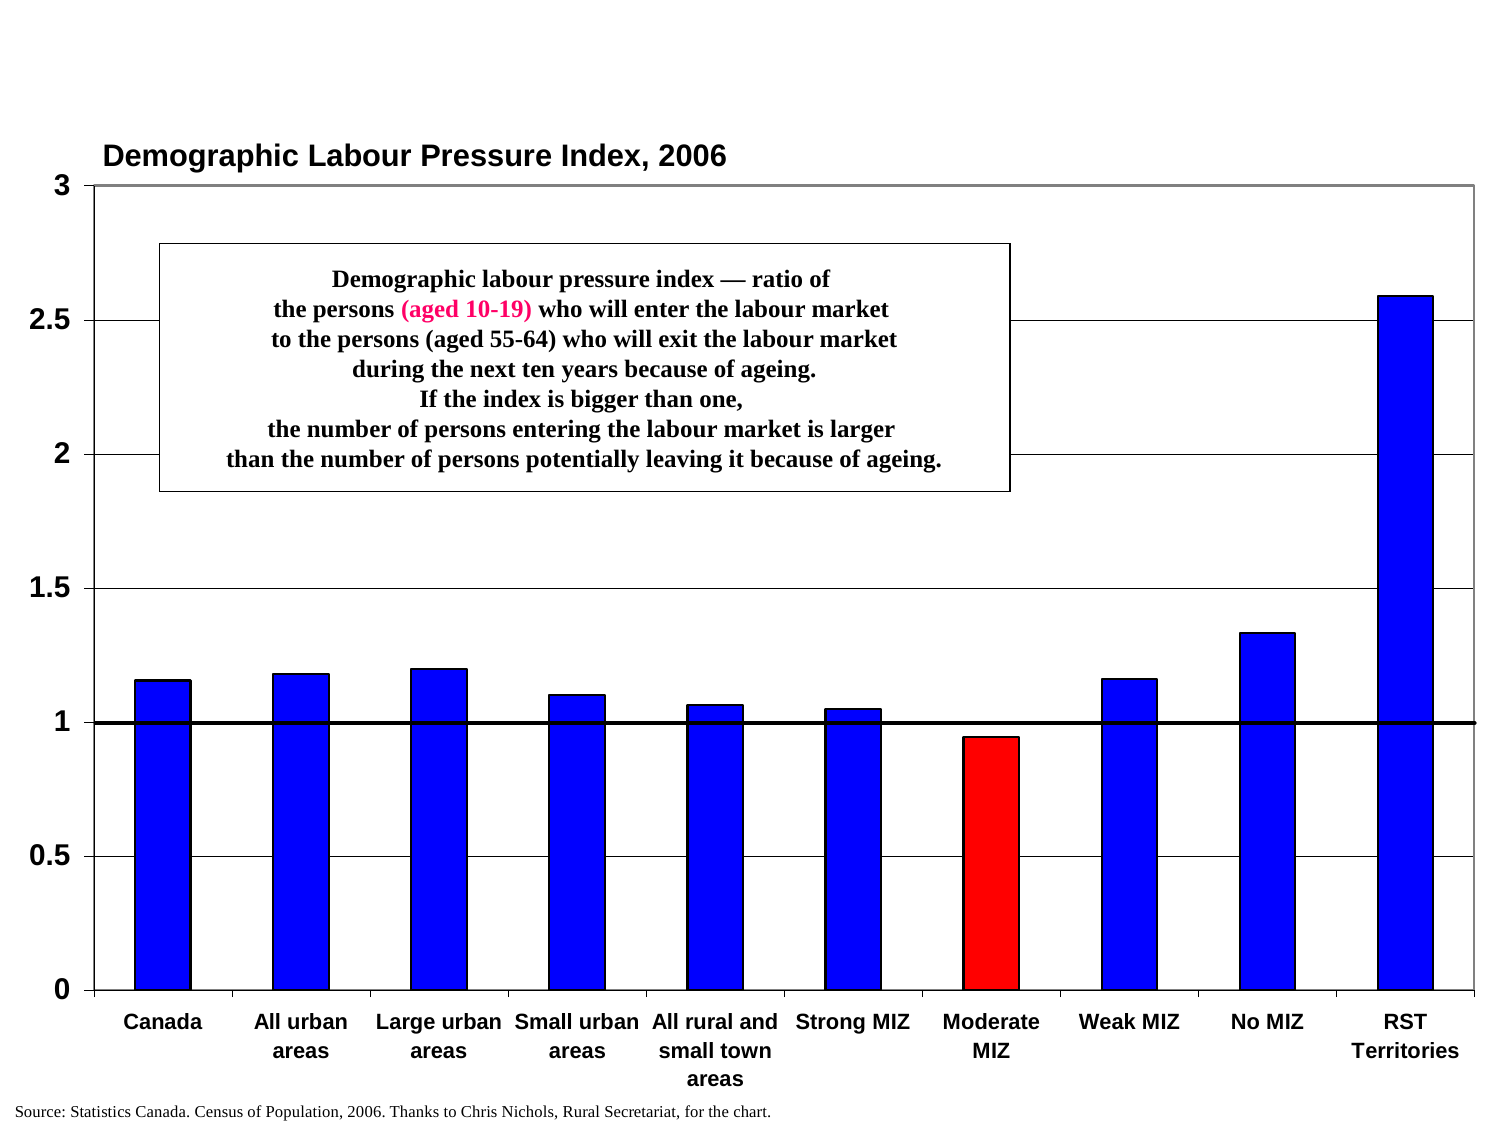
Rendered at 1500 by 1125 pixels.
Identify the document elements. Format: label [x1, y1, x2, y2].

list [0, 89, 1500, 1125]
